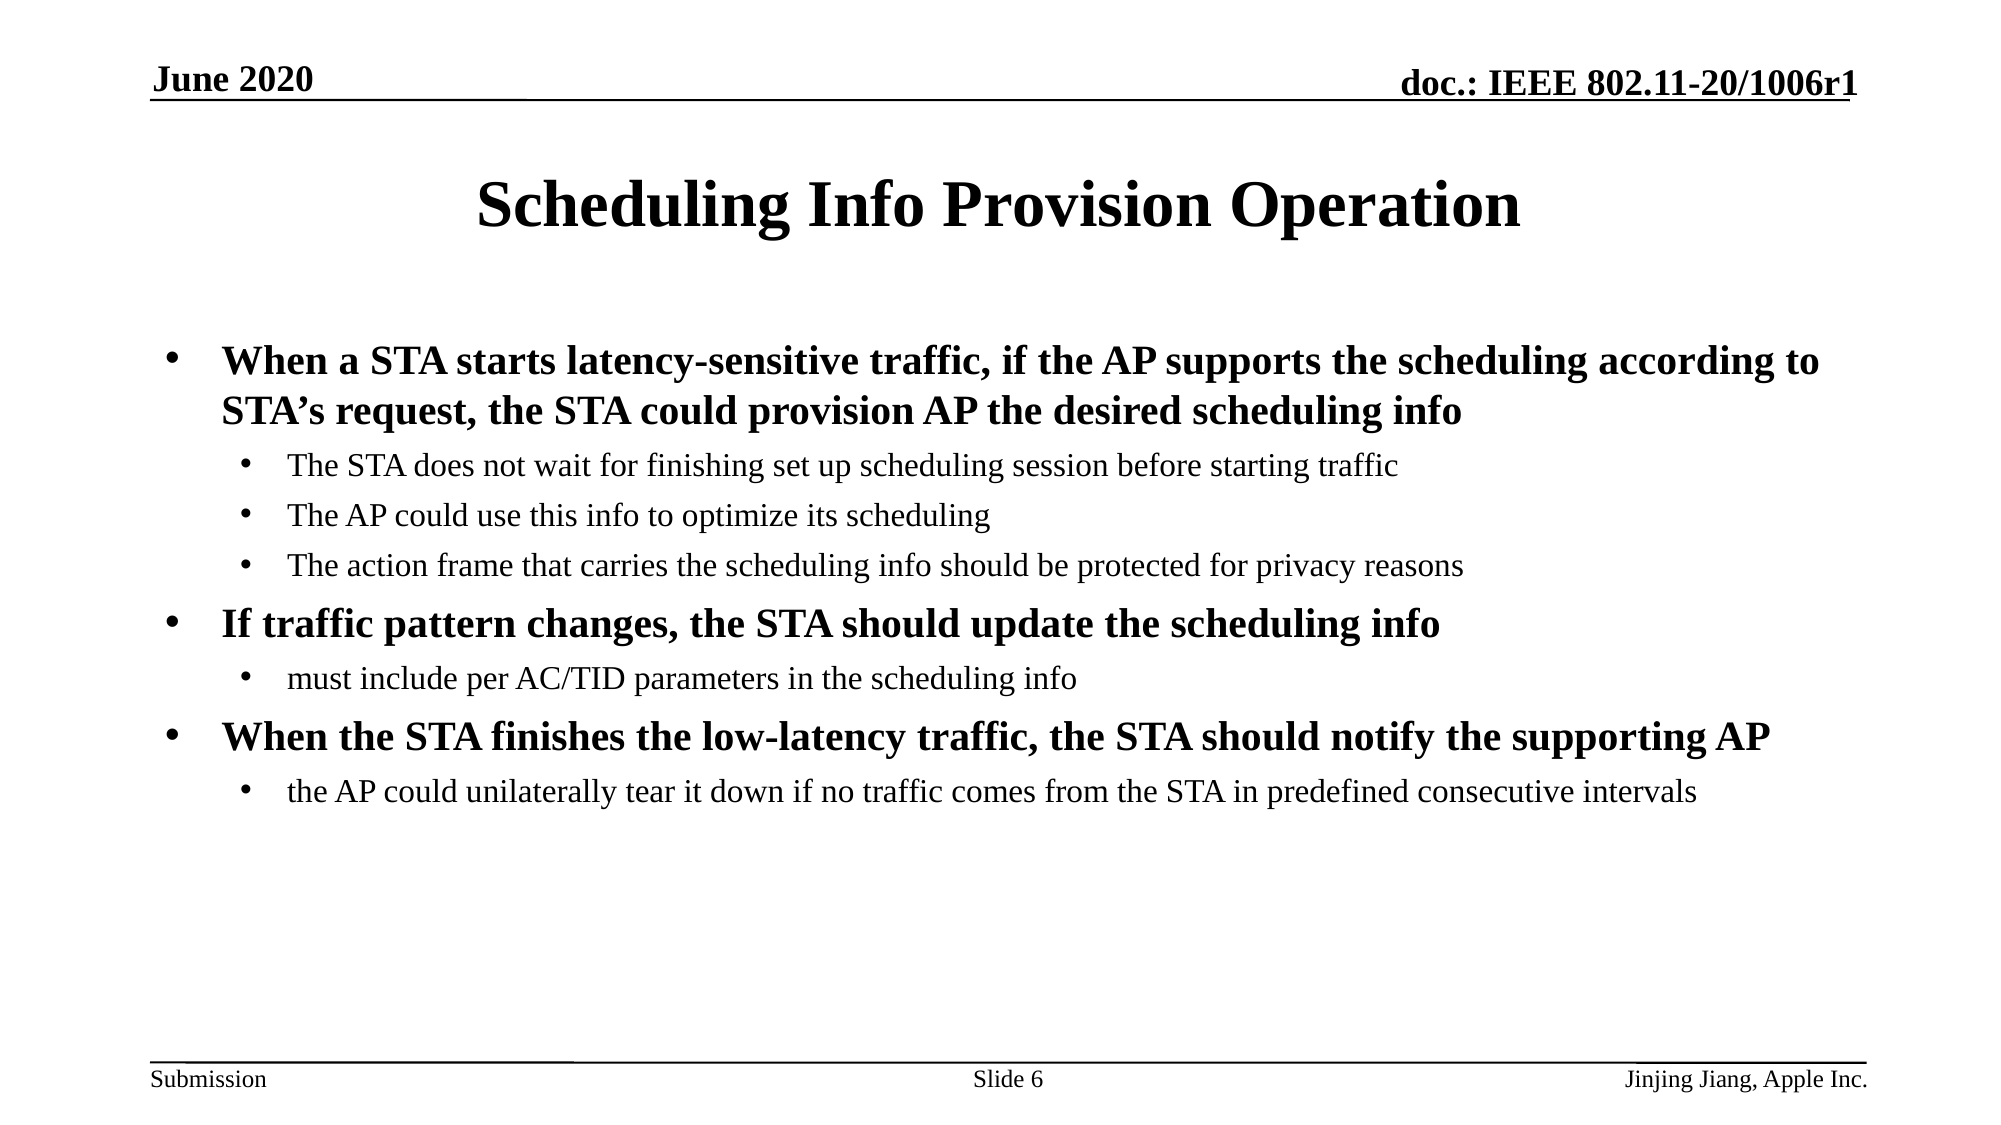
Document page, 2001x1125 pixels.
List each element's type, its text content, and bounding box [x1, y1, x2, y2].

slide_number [152, 54, 563, 100]
title Scheduling Info Provision Operation [149, 112, 1850, 288]
footer Jinjing Jiang, Apple Inc. [1171, 1061, 1869, 1093]
slide_number Slide 6 [950, 1061, 1067, 1123]
list When a STA starts latency-sensitive traffic, if the AP supports the scheduling according to STA’s request, the STA could provision AP the desired scheduling info The STA does not wait for finishing set up scheduling session before starting traffic The AP could use this info to optimize its scheduling The action frame that carries the scheduling info should be protected for privacy reasons If traffic pattern changes, the STA should update the scheduling info must include per AC/TID parameters in the scheduling info When the STA finishes the low-latency traffic, the STA should notify the supporting AP the AP could unilaterally tear it down if no traffic comes from the STA in predefined consecutive intervals [149, 324, 1850, 1000]
